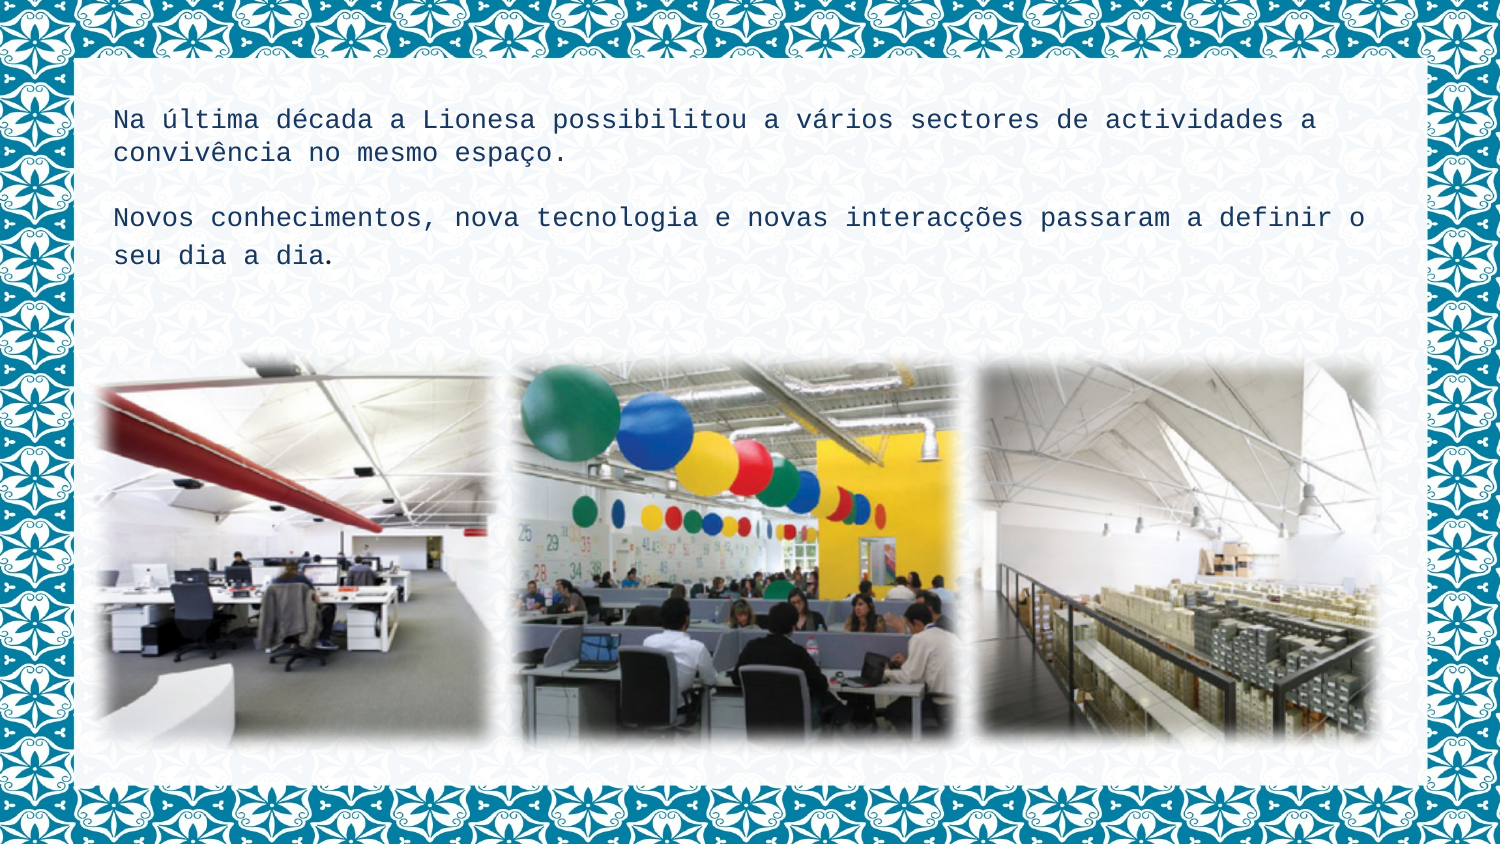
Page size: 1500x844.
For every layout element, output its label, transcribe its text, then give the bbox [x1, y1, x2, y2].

picture [548, 0, 628, 43]
picture [0, 9, 75, 80]
picture [766, 38, 777, 47]
picture [213, 801, 223, 810]
picture [1478, 220, 1488, 229]
picture [1478, 583, 1488, 592]
picture [637, 2, 647, 10]
picture [5, 437, 15, 447]
picture [55, 510, 65, 519]
picture [1496, 567, 1500, 577]
picture [469, 809, 549, 844]
picture [1180, 0, 1260, 43]
picture [153, 809, 233, 844]
picture [716, 837, 726, 844]
picture [953, 801, 963, 810]
picture [5, 220, 15, 228]
picture [320, 801, 331, 810]
picture [5, 74, 15, 83]
picture [1161, 801, 1172, 810]
picture [1496, 149, 1500, 165]
picture [55, 147, 65, 156]
picture [345, 0, 357, 7]
picture [292, 38, 302, 47]
picture [766, 837, 776, 844]
picture [688, 801, 697, 810]
picture [450, 38, 460, 47]
picture [232, 0, 312, 43]
picture [5, 728, 15, 737]
picture [5, 147, 15, 156]
picture [84, 837, 94, 844]
picture [1023, 0, 1102, 43]
picture [1427, 801, 1437, 810]
picture [1111, 801, 1121, 810]
picture [1240, 837, 1250, 844]
picture [558, 38, 568, 47]
picture [924, 837, 935, 844]
picture [5, 583, 15, 592]
picture [661, 0, 674, 6]
picture [1032, 837, 1042, 844]
picture [0, 809, 75, 844]
picture [1398, 837, 1408, 844]
picture [5, 655, 15, 665]
picture [242, 837, 252, 844]
picture [55, 74, 65, 83]
picture [874, 38, 884, 47]
picture [977, 0, 990, 7]
picture [1003, 2, 1014, 10]
picture [74, 0, 154, 43]
picture [874, 837, 884, 844]
picture [1083, 38, 1093, 47]
picture [529, 0, 539, 11]
picture [819, 0, 832, 7]
picture [163, 2, 172, 10]
picture [84, 38, 94, 47]
picture [5, 510, 15, 519]
picture [320, 2, 331, 11]
picture [5, 2, 15, 10]
picture [371, 2, 381, 10]
picture [55, 728, 65, 737]
picture [1477, 74, 1488, 84]
picture [5, 801, 15, 810]
picture [845, 2, 855, 10]
picture [953, 2, 963, 10]
picture [5, 365, 15, 374]
picture [1417, 809, 1498, 844]
picture [1003, 801, 1014, 810]
picture [795, 0, 805, 10]
picture [1478, 801, 1488, 810]
picture [55, 2, 65, 10]
picture [292, 837, 302, 844]
picture [529, 801, 539, 810]
picture [845, 801, 855, 810]
picture [29, 0, 41, 7]
picture [1477, 365, 1488, 374]
picture [924, 38, 935, 47]
picture [1398, 38, 1409, 47]
picture [1477, 292, 1488, 301]
picture [943, 809, 1024, 844]
picture [55, 655, 65, 665]
picture [55, 583, 65, 592]
picture [450, 837, 460, 844]
picture [134, 837, 145, 844]
picture [785, 809, 866, 844]
picture [1190, 38, 1200, 47]
picture [1269, 801, 1279, 810]
picture [399, 38, 410, 47]
picture [1348, 837, 1359, 844]
picture [608, 837, 618, 844]
picture [400, 837, 410, 844]
picture [1111, 0, 1121, 10]
picture [1241, 38, 1251, 47]
picture [1478, 437, 1488, 447]
picture [187, 0, 199, 6]
picture [163, 801, 173, 810]
picture [627, 809, 708, 844]
picture [558, 837, 568, 844]
picture [1320, 801, 1329, 810]
picture [1478, 147, 1488, 156]
picture [242, 38, 252, 46]
picture [1082, 837, 1093, 844]
picture [1269, 0, 1279, 10]
picture [1451, 0, 1464, 7]
picture [371, 801, 381, 810]
picture [1496, 513, 1500, 528]
picture [0, 9, 1498, 844]
picture [55, 365, 65, 374]
picture [390, 0, 470, 43]
picture [503, 0, 515, 7]
picture [479, 0, 489, 11]
picture [1496, 368, 1500, 383]
picture [55, 438, 65, 447]
picture [1477, 510, 1488, 519]
picture [479, 801, 489, 810]
picture [608, 38, 618, 47]
picture [1292, 0, 1306, 7]
picture [1496, 585, 1500, 601]
picture [1190, 837, 1200, 844]
picture [688, 2, 697, 10]
picture [1478, 728, 1488, 737]
picture [55, 801, 65, 810]
picture [1161, 2, 1172, 10]
picture [5, 292, 15, 301]
picture [1101, 809, 1182, 844]
picture [1320, 2, 1330, 10]
picture [213, 2, 223, 11]
picture [310, 809, 391, 844]
picture [1135, 0, 1147, 7]
picture [706, 0, 786, 43]
picture [1478, 0, 1488, 11]
picture [637, 801, 647, 810]
picture [55, 220, 65, 228]
picture [1427, 0, 1437, 10]
picture [134, 38, 144, 47]
picture [1478, 655, 1488, 665]
picture [1259, 809, 1339, 844]
picture [795, 801, 805, 810]
picture [1032, 38, 1042, 47]
picture [1338, 0, 1418, 43]
picture [864, 0, 944, 43]
picture [716, 38, 726, 47]
text_box Na última década a Lionesa possibilitou a vários sectores de actividades a convivência no mesmo espaço. Novos conhecimentos, nova tecnologia e novas interacções passaram a definir o seu dia a dia. [98, 94, 1406, 319]
picture [1348, 38, 1358, 47]
picture [55, 292, 65, 301]
